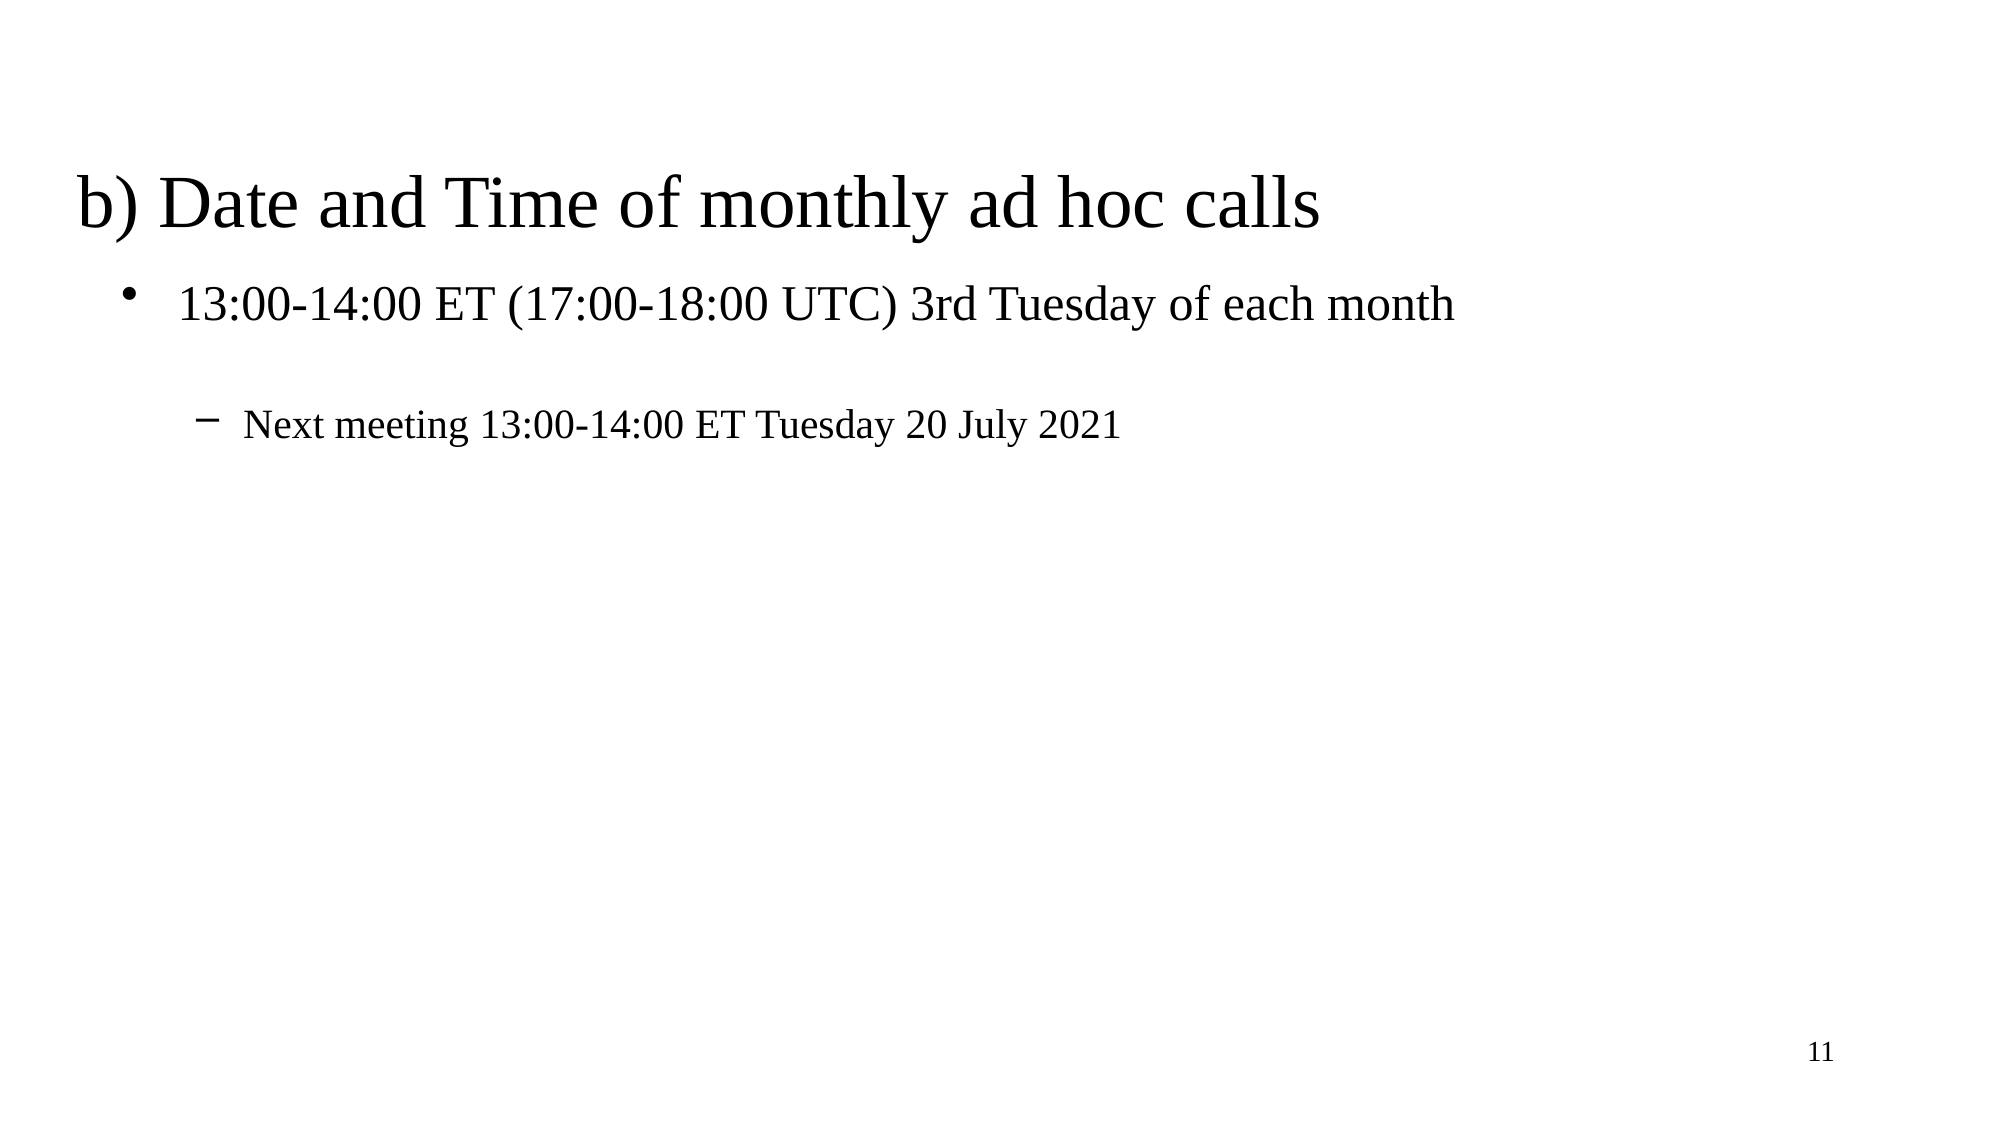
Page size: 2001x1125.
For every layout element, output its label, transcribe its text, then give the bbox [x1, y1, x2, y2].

title b) Date and Time of monthly ad hoc calls [62, 99, 1901, 288]
list 13:00-14:00 ET (17:00-18:00 UTC) 3rd Tuesday of each month Next meeting 13:00-14:00 ET Tuesday 20 July 2021 [105, 262, 1894, 1026]
slide_number 11 [1433, 1024, 1851, 1101]
